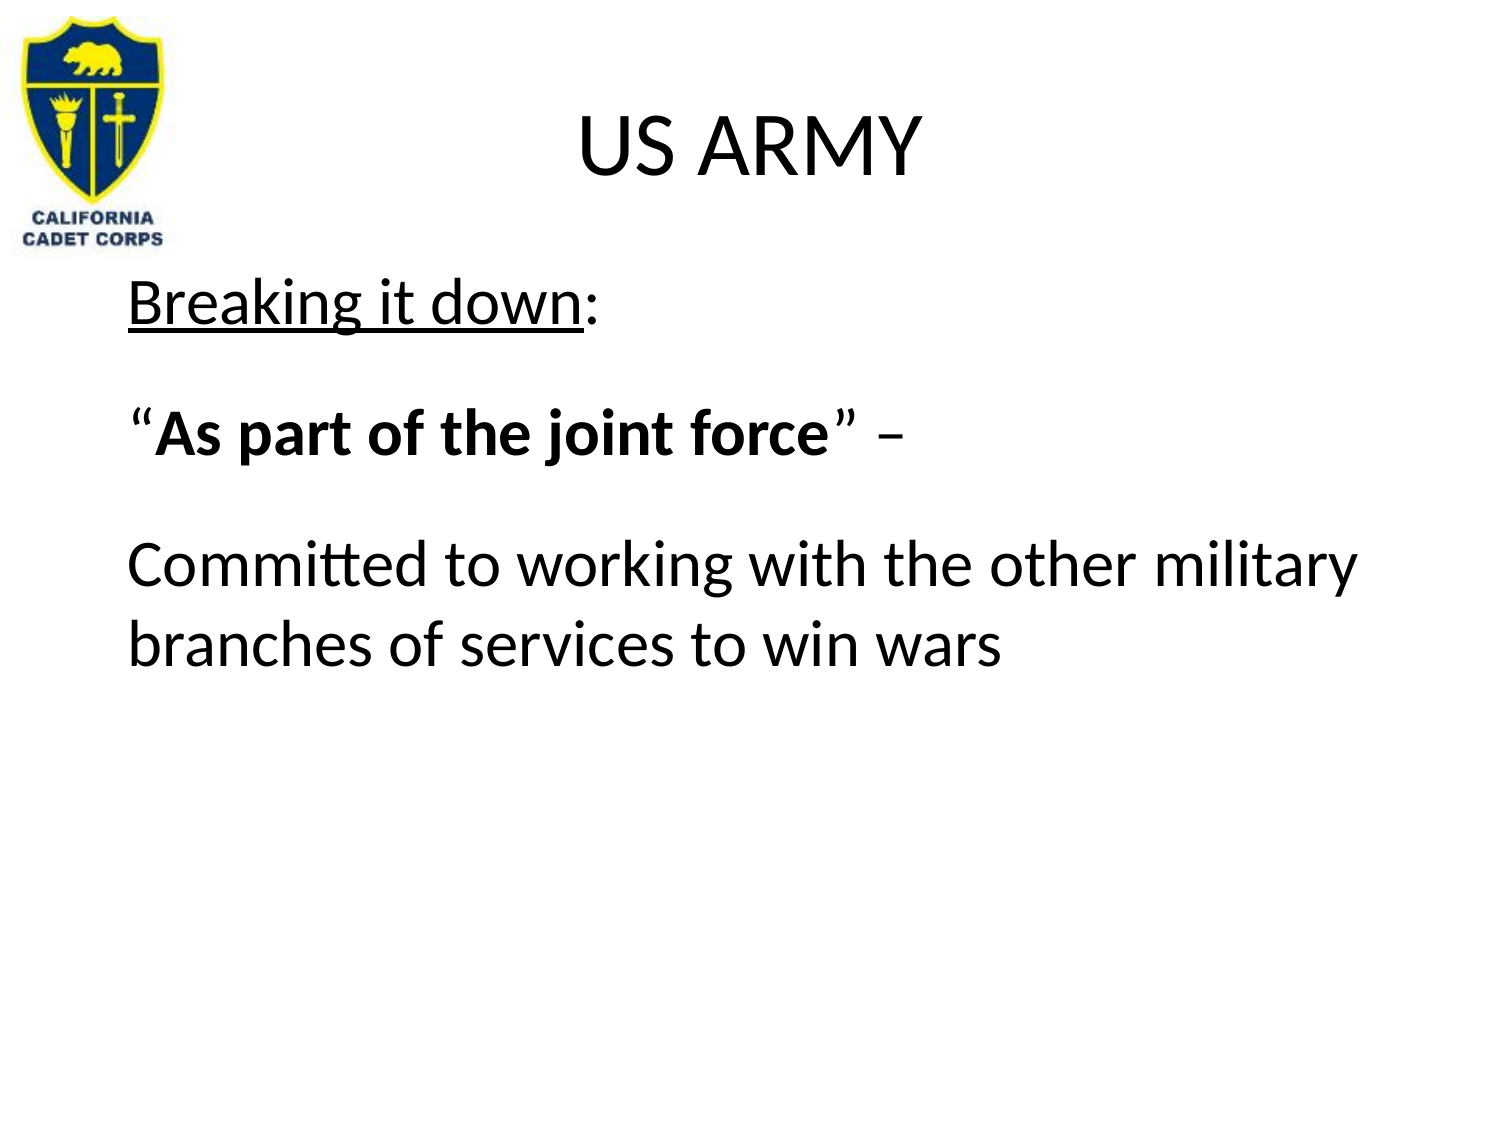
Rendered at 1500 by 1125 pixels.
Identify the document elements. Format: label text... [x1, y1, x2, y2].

picture [0, 16, 186, 261]
list Breaking it down: “As part of the joint force” – Committed to working with the other military branches of services to win wars [112, 249, 1463, 993]
title US ARMY [162, 45, 1338, 233]
